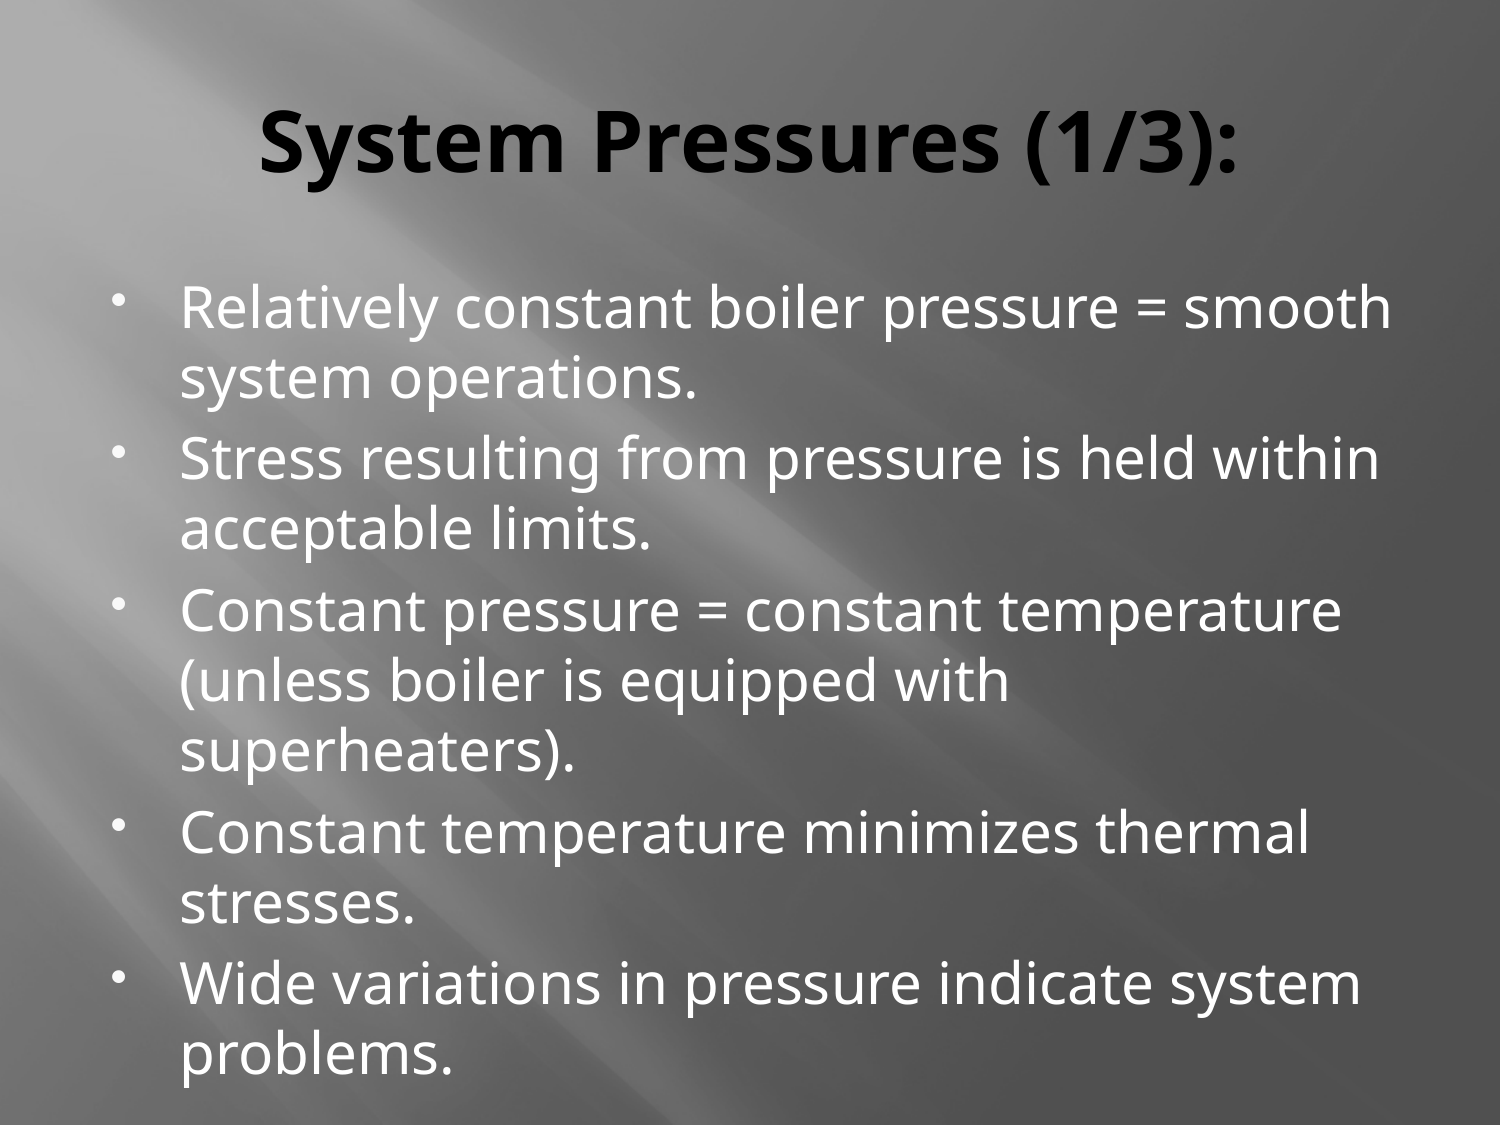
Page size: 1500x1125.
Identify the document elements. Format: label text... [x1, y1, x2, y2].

title System Pressures (1/3): [75, 45, 1425, 233]
list Relatively constant boiler pressure = smooth system operations. Stress resulting from pressure is held within acceptable limits. Constant pressure = constant temperature (unless boiler is equipped with superheaters). Constant temperature minimizes thermal stresses. Wide variations in pressure indicate system problems. [75, 262, 1425, 1035]
